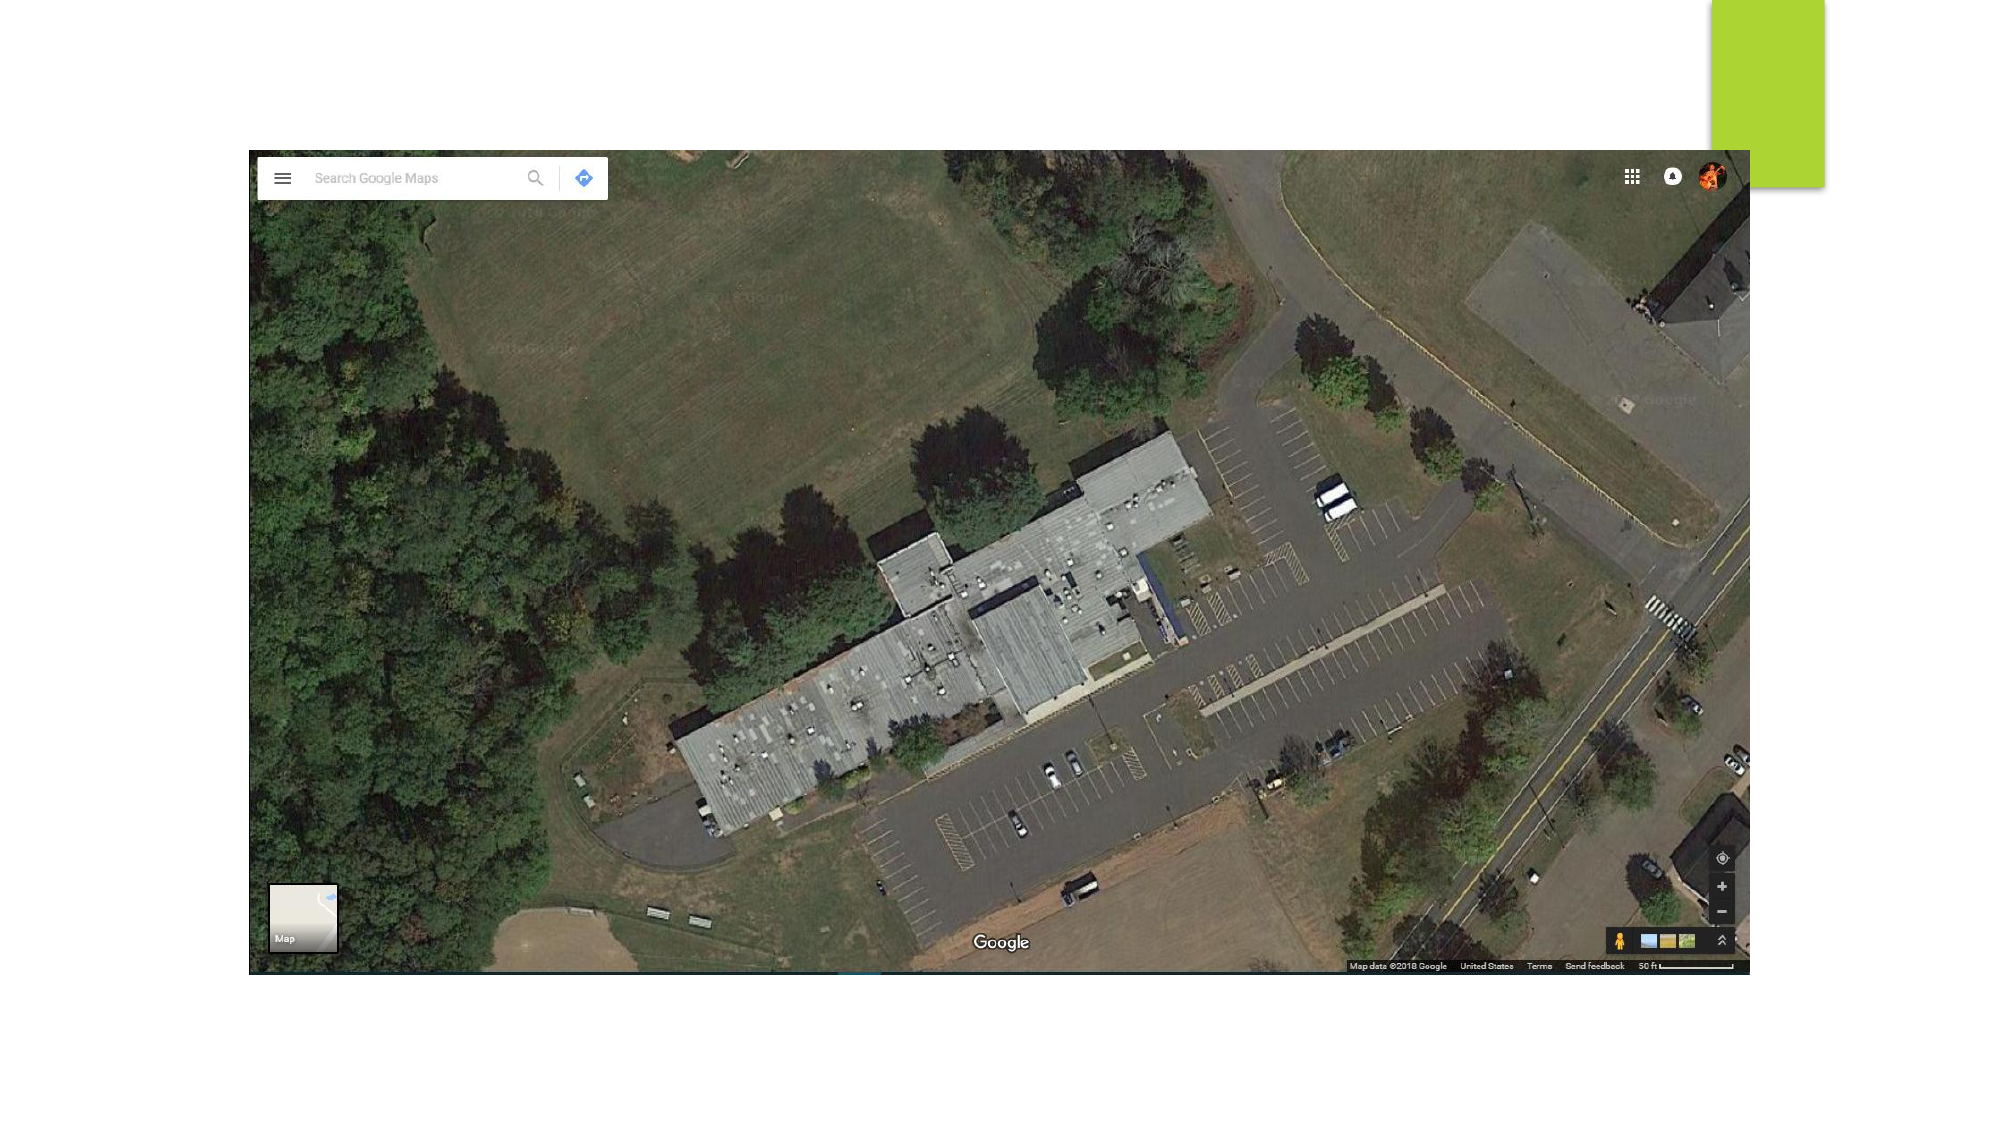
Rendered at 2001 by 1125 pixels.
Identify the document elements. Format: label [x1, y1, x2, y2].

picture [249, 150, 1751, 975]
